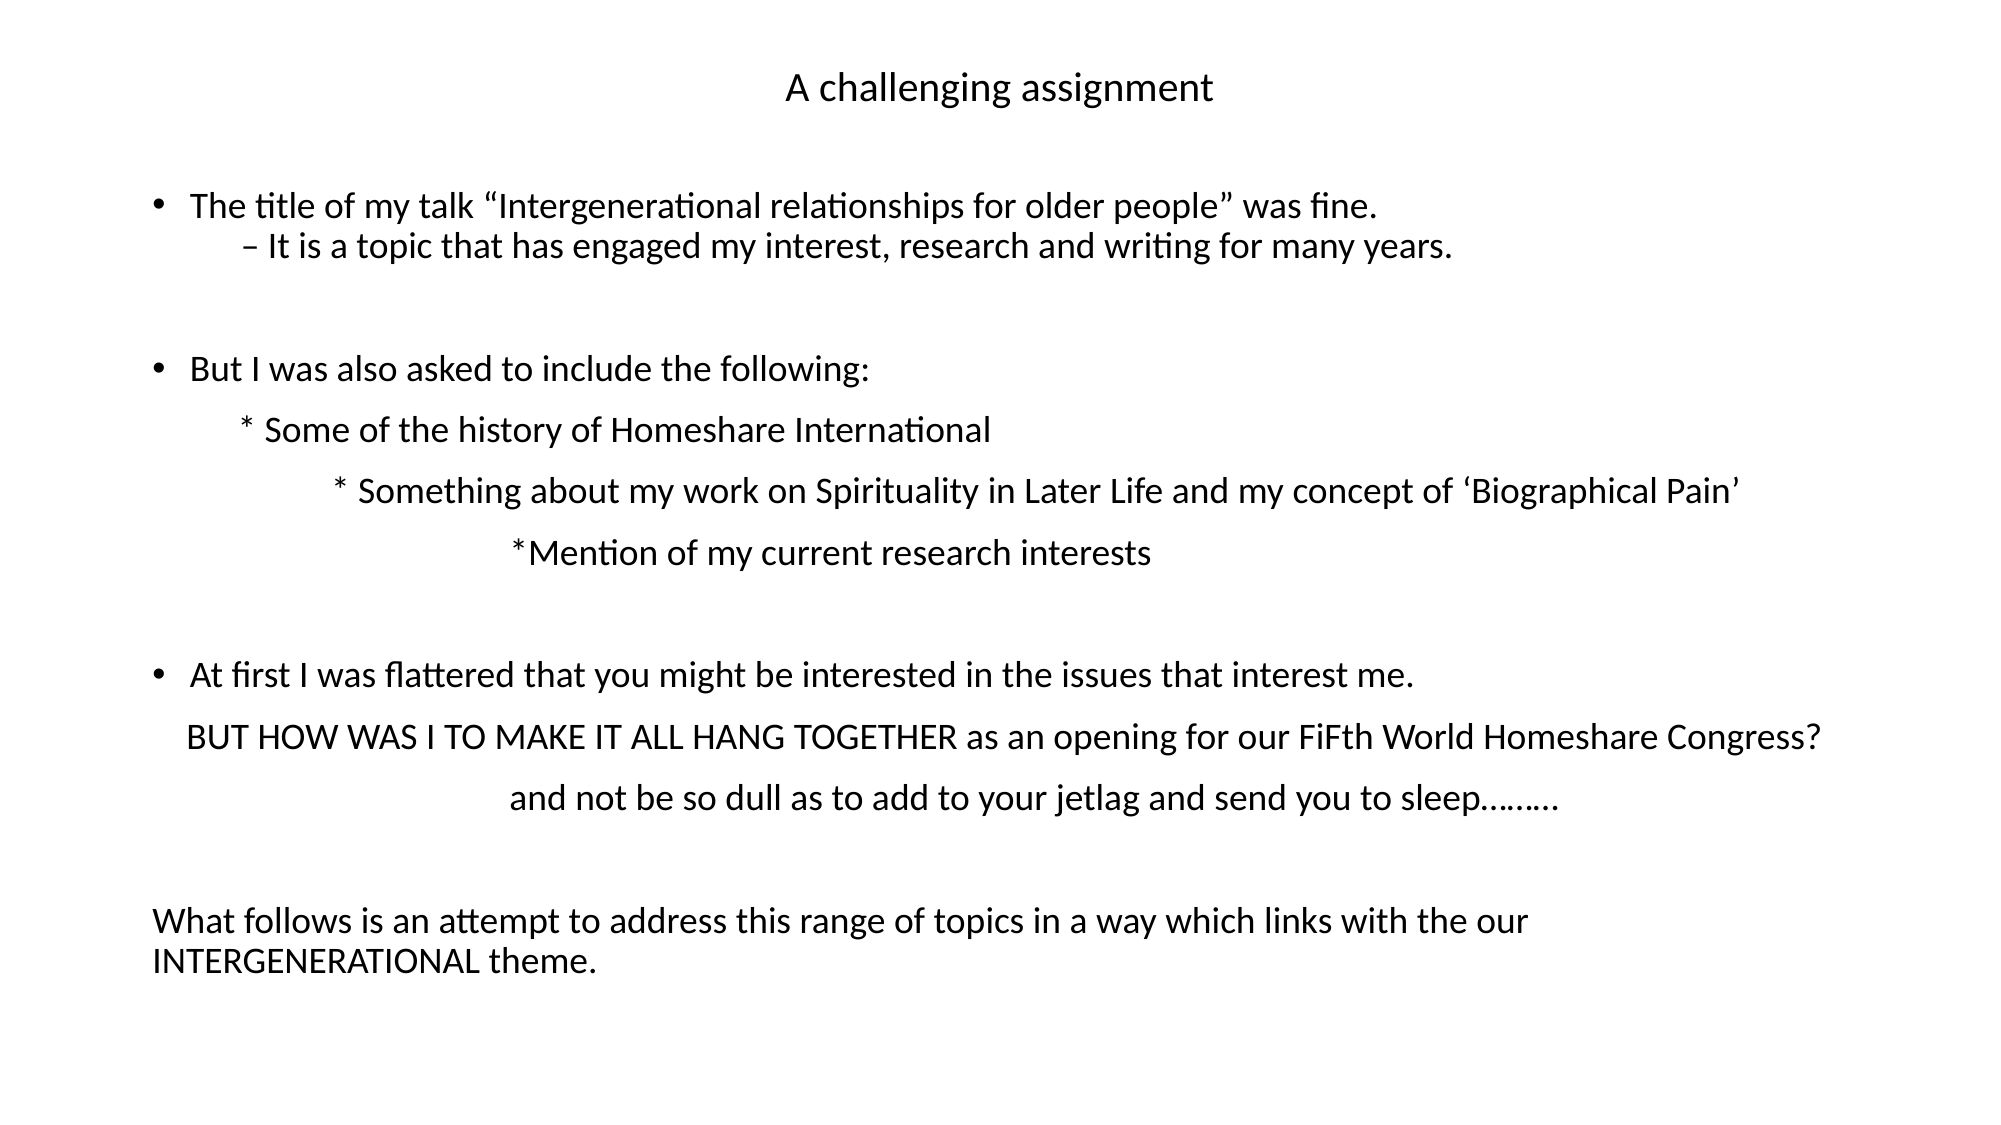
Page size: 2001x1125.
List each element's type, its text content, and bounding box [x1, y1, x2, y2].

title A challenging assignment [137, 25, 1863, 151]
list The title of my talk “Intergenerational relationships for older people” was fine. – It is a topic that has engaged my interest, research and writing for many years. But I was also asked to include the following: * Some of the history of Homeshare International * Something about my work on Spirituality in Later Life and my concept of ‘Biographical Pain’ *Mention of my current research interests At first I was flattered that you might be interested in the issues that interest me. BUT HOW WAS I TO MAKE IT ALL HANG TOGETHER as an opening for our FiFth World Homeshare Congress? and not be so dull as to add to your jetlag and send you to sleep……… What follows is an attempt to address this range of topics in a way which links with the our INTERGENERATIONAL theme. [137, 178, 1863, 1105]
